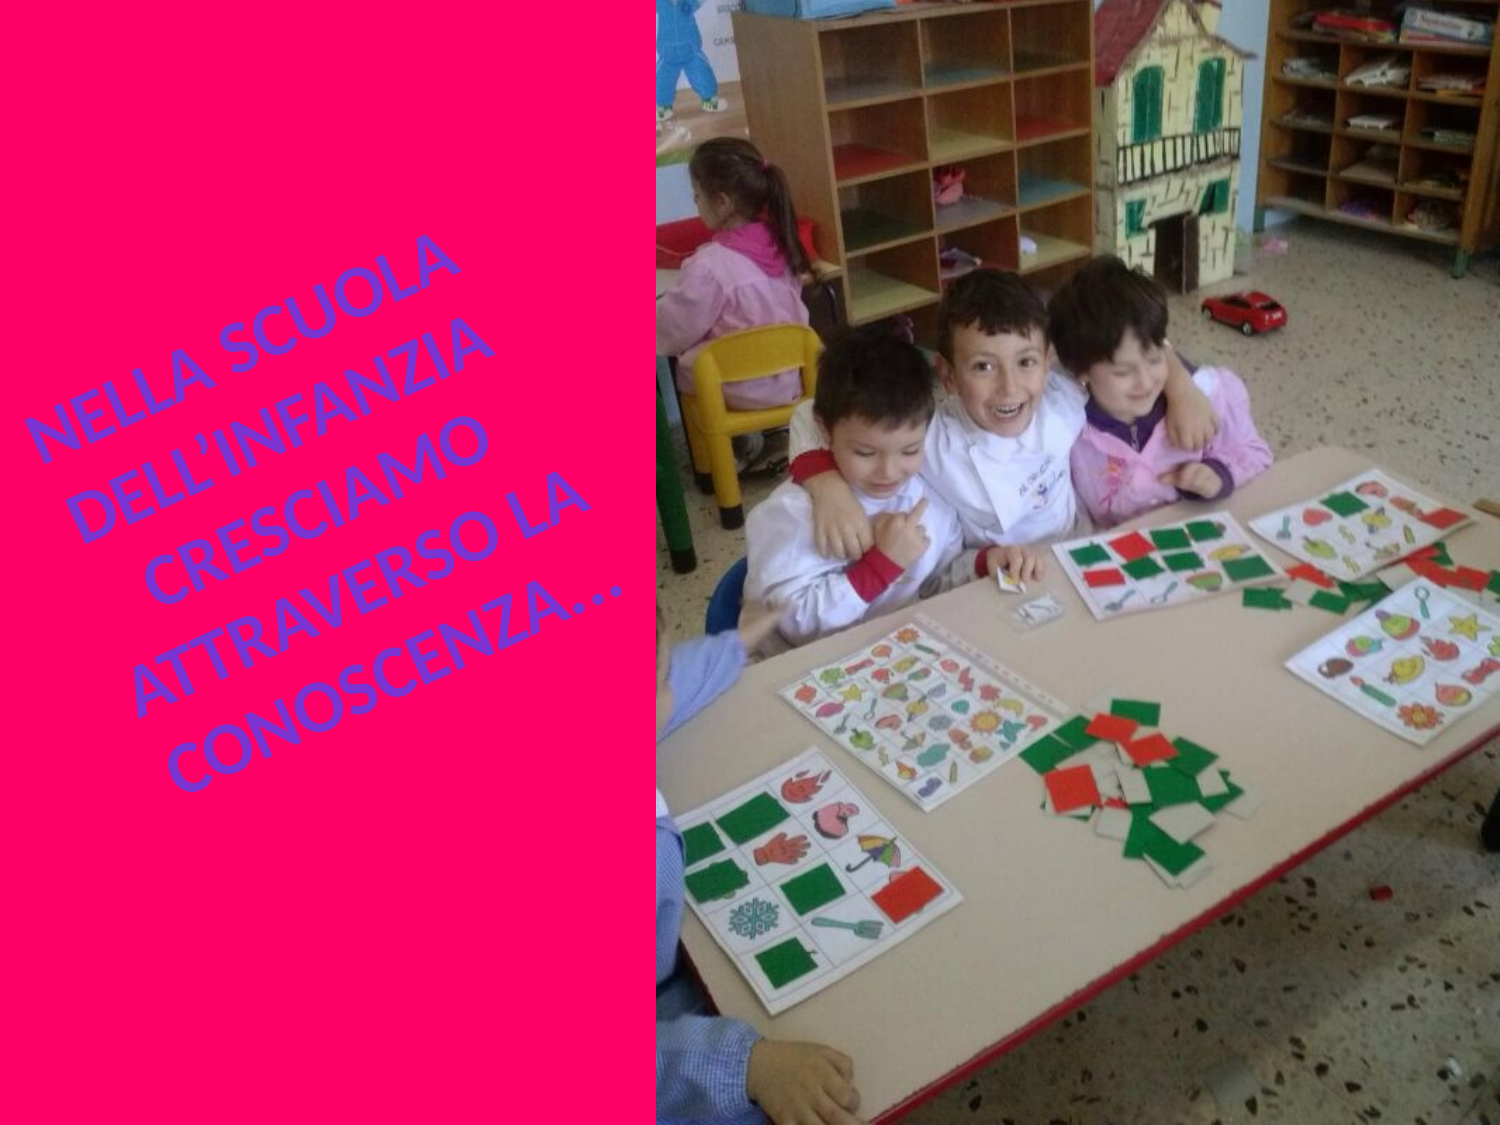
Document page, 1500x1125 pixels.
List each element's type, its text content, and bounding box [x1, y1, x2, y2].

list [656, 0, 1500, 1125]
text_box NELLA SCUOLA DELL’INFANZIA CRESCIAMO ATTRAVERSO LA CONOSCENZA... [0, 182, 650, 828]
